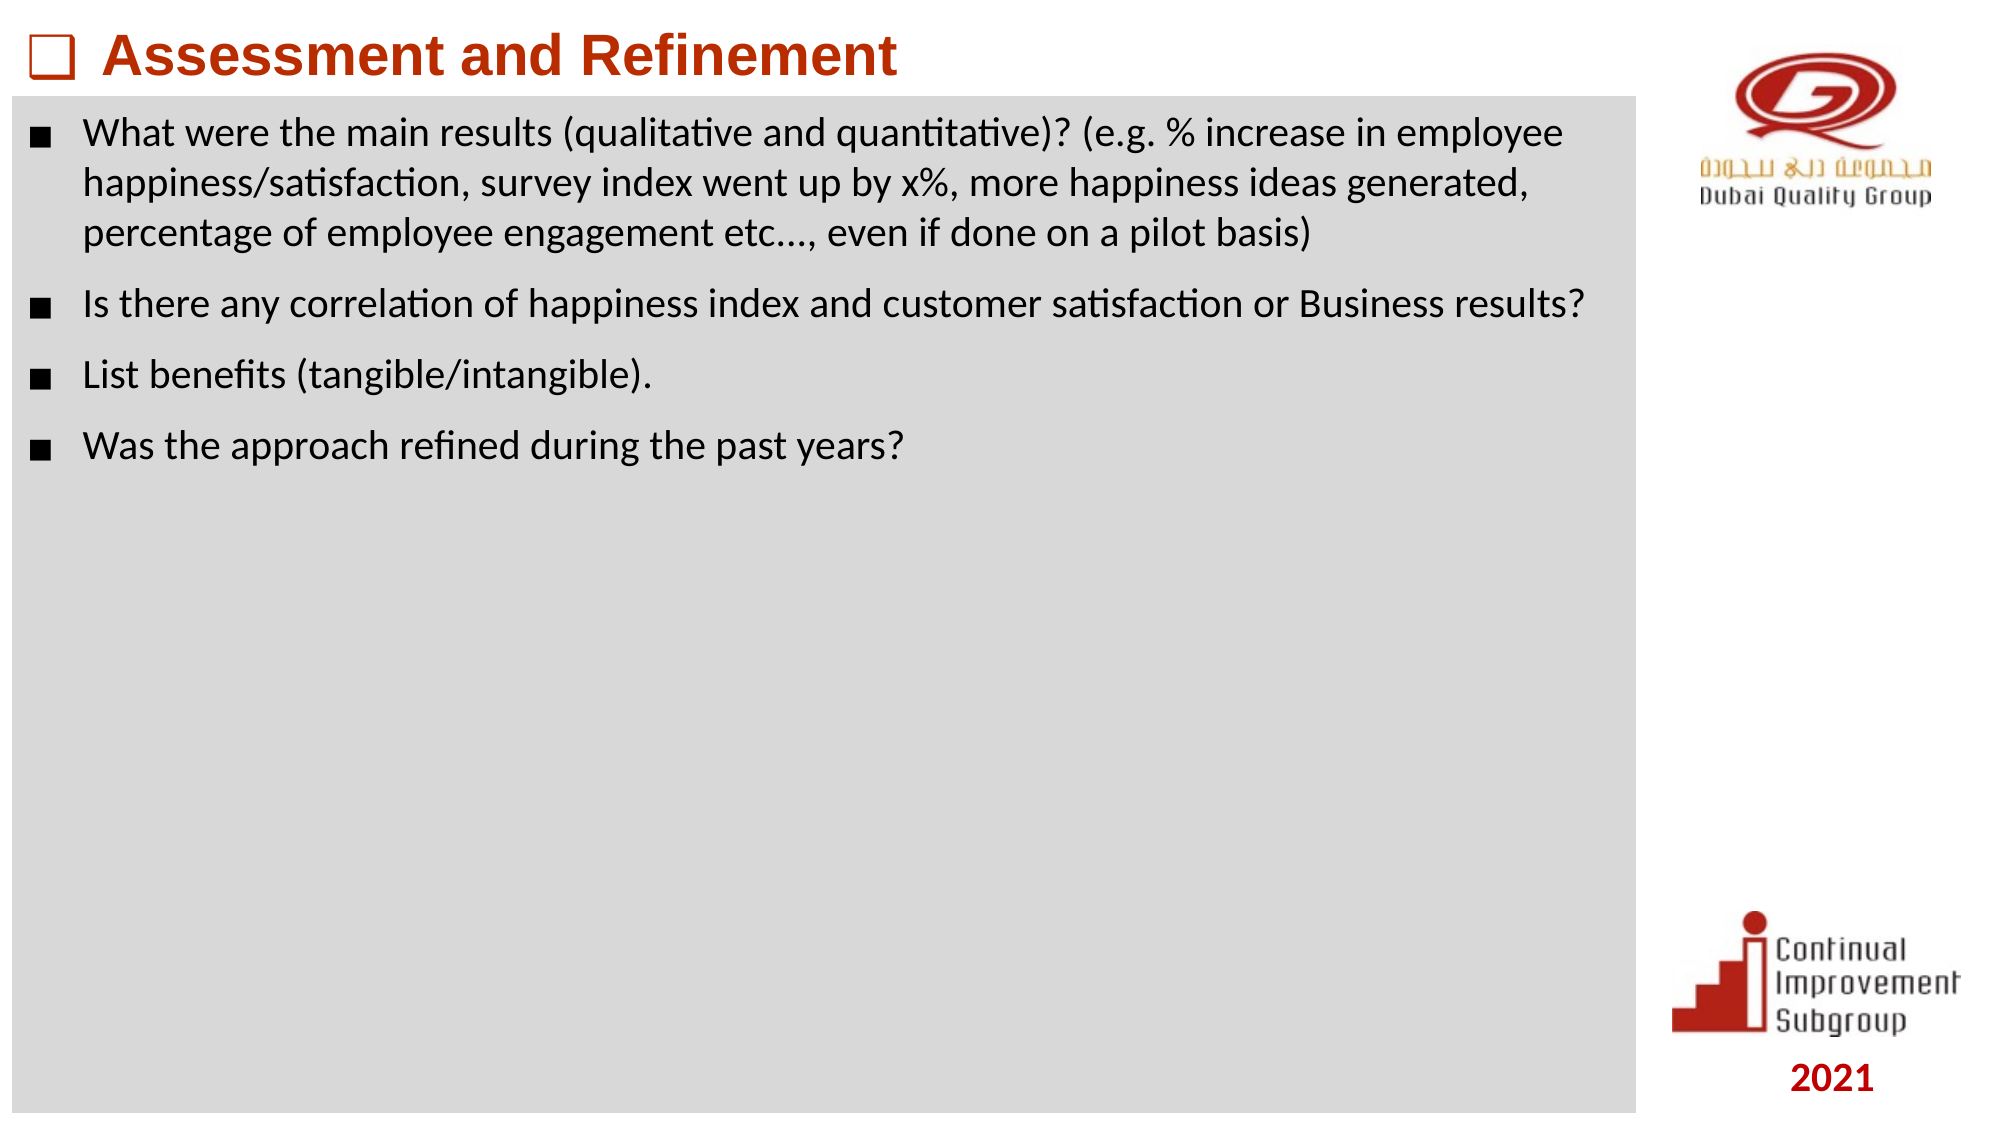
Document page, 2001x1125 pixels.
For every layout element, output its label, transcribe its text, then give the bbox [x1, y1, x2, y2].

subtitle 2021 [1637, 1043, 1992, 1114]
picture [1672, 911, 1961, 1037]
picture [1701, 44, 1932, 217]
text_box Assessment and Refinement [11, 9, 1638, 96]
text_box What were the main results (qualitative and quantitative)? (e.g. % increase in employee happiness/satisfaction, survey index went up by x%, more happiness ideas generated, percentage of employee engagement etc..., even if done on a pilot basis) Is there any correlation of happiness index and customer satisfaction or Business results? List benefits (tangible/intangible). Was the approach refined during the past years? [11, 97, 1638, 1114]
